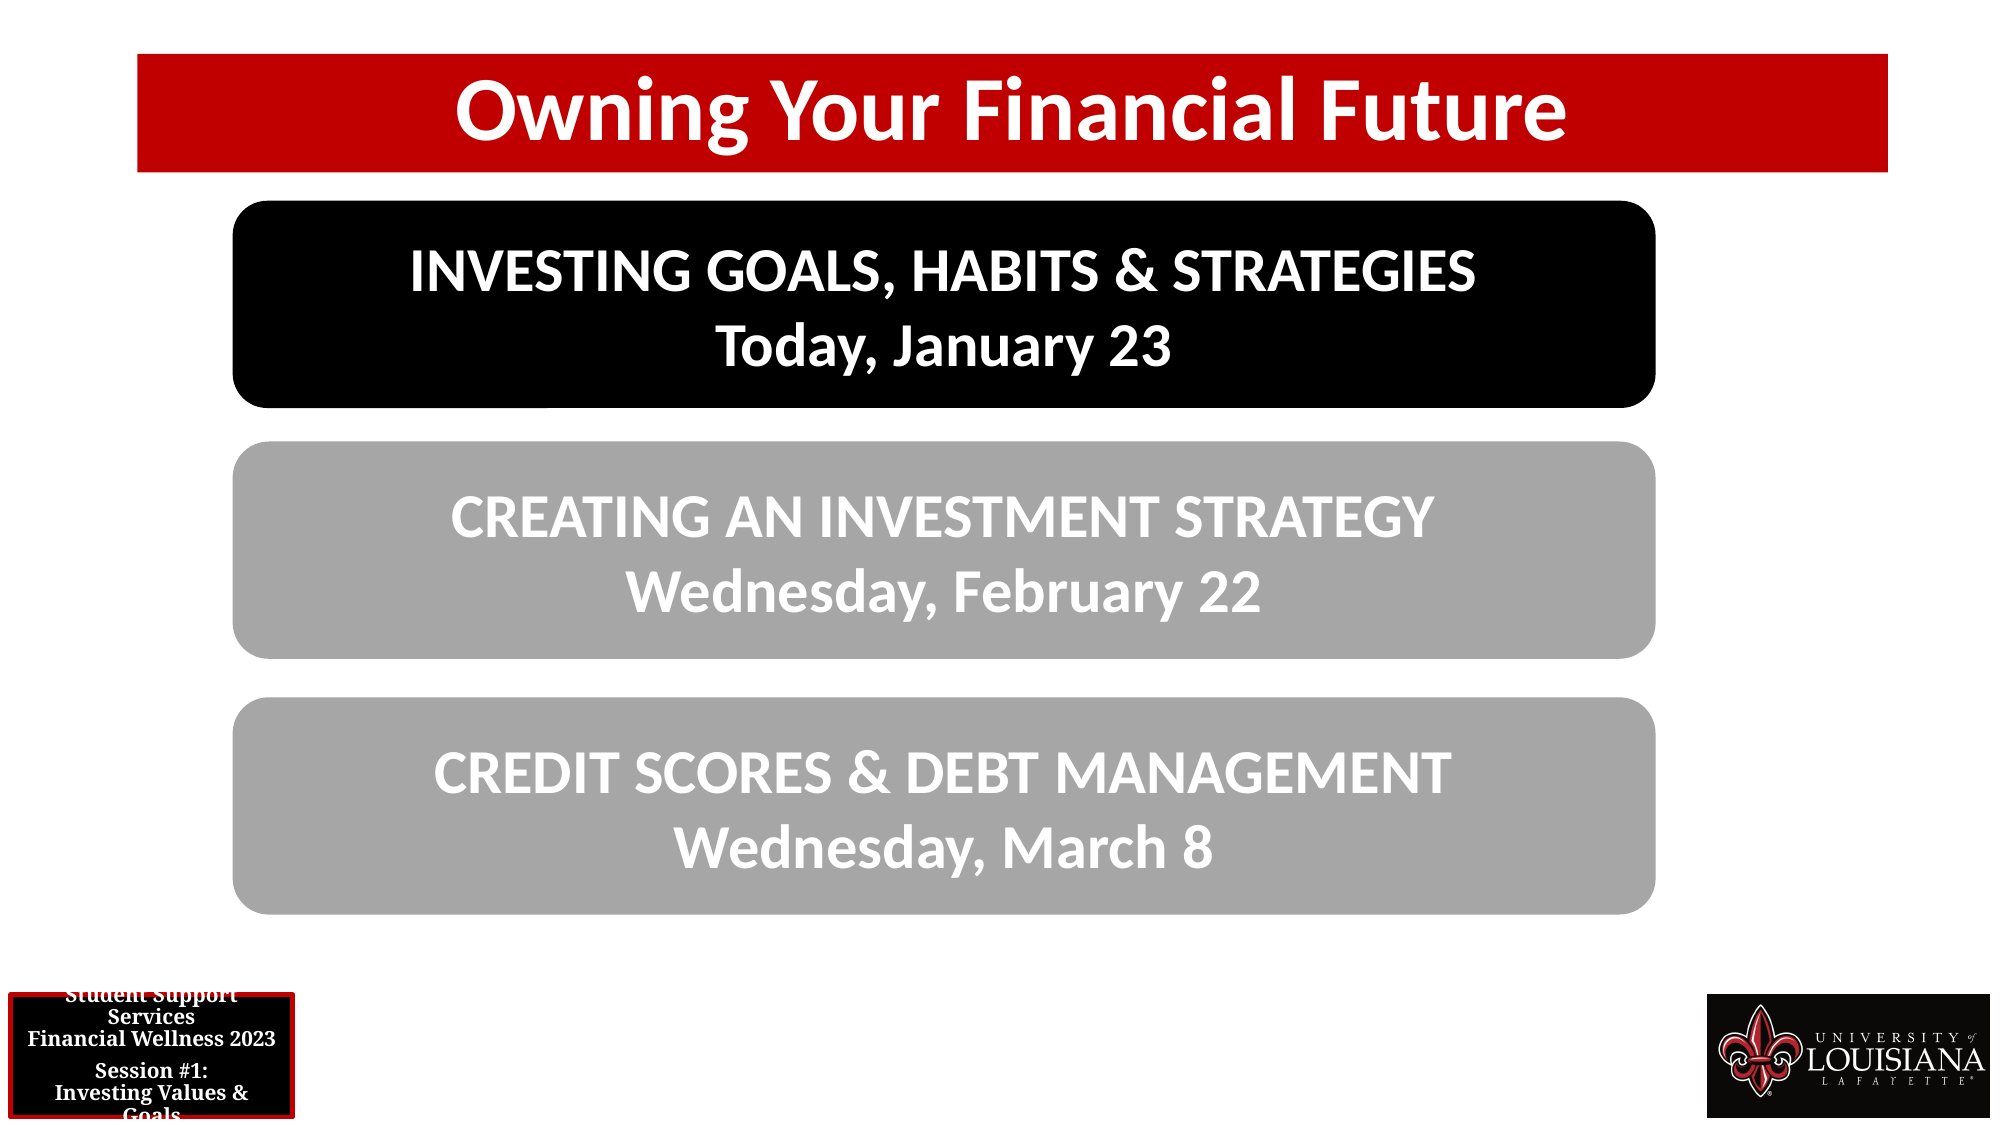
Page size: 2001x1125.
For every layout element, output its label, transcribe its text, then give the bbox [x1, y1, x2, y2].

picture [1707, 994, 1990, 1118]
text_box CREATING AN INVESTMENT STRATEGY Wednesday, February 22 [231, 440, 1657, 660]
text_box Owning Your Financial Future [137, 53, 1888, 173]
text_box CREDIT SCORES & DEBT MANAGEMENT Wednesday, March 8 [231, 696, 1657, 916]
text_box INVESTING GOALS, HABITS & STRATEGIES Today, January 23 [231, 199, 1657, 410]
